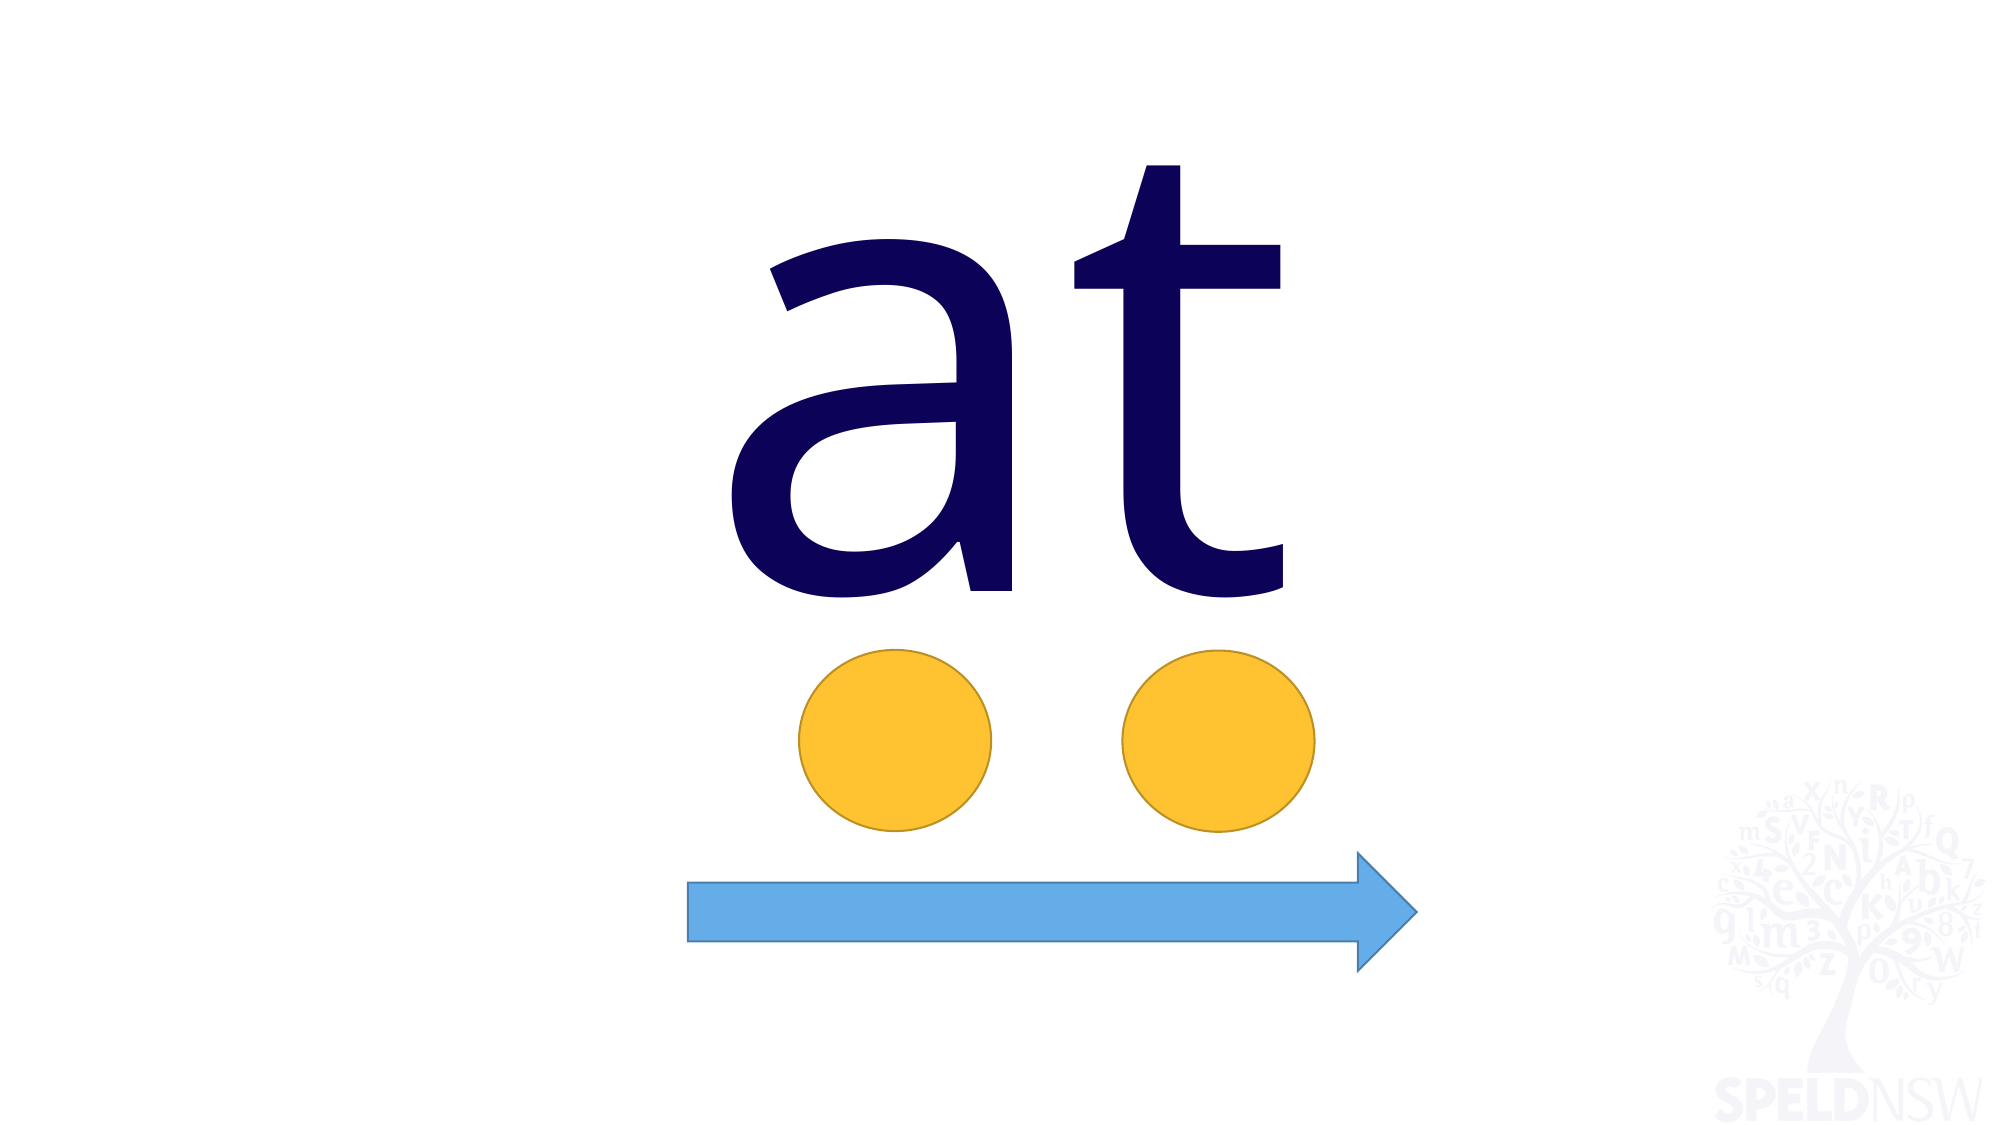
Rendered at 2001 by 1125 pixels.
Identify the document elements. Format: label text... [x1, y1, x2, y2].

text_box [1121, 649, 1316, 833]
text_box [797, 648, 993, 833]
text_box [686, 850, 1419, 974]
title at [0, 346, 2000, 739]
